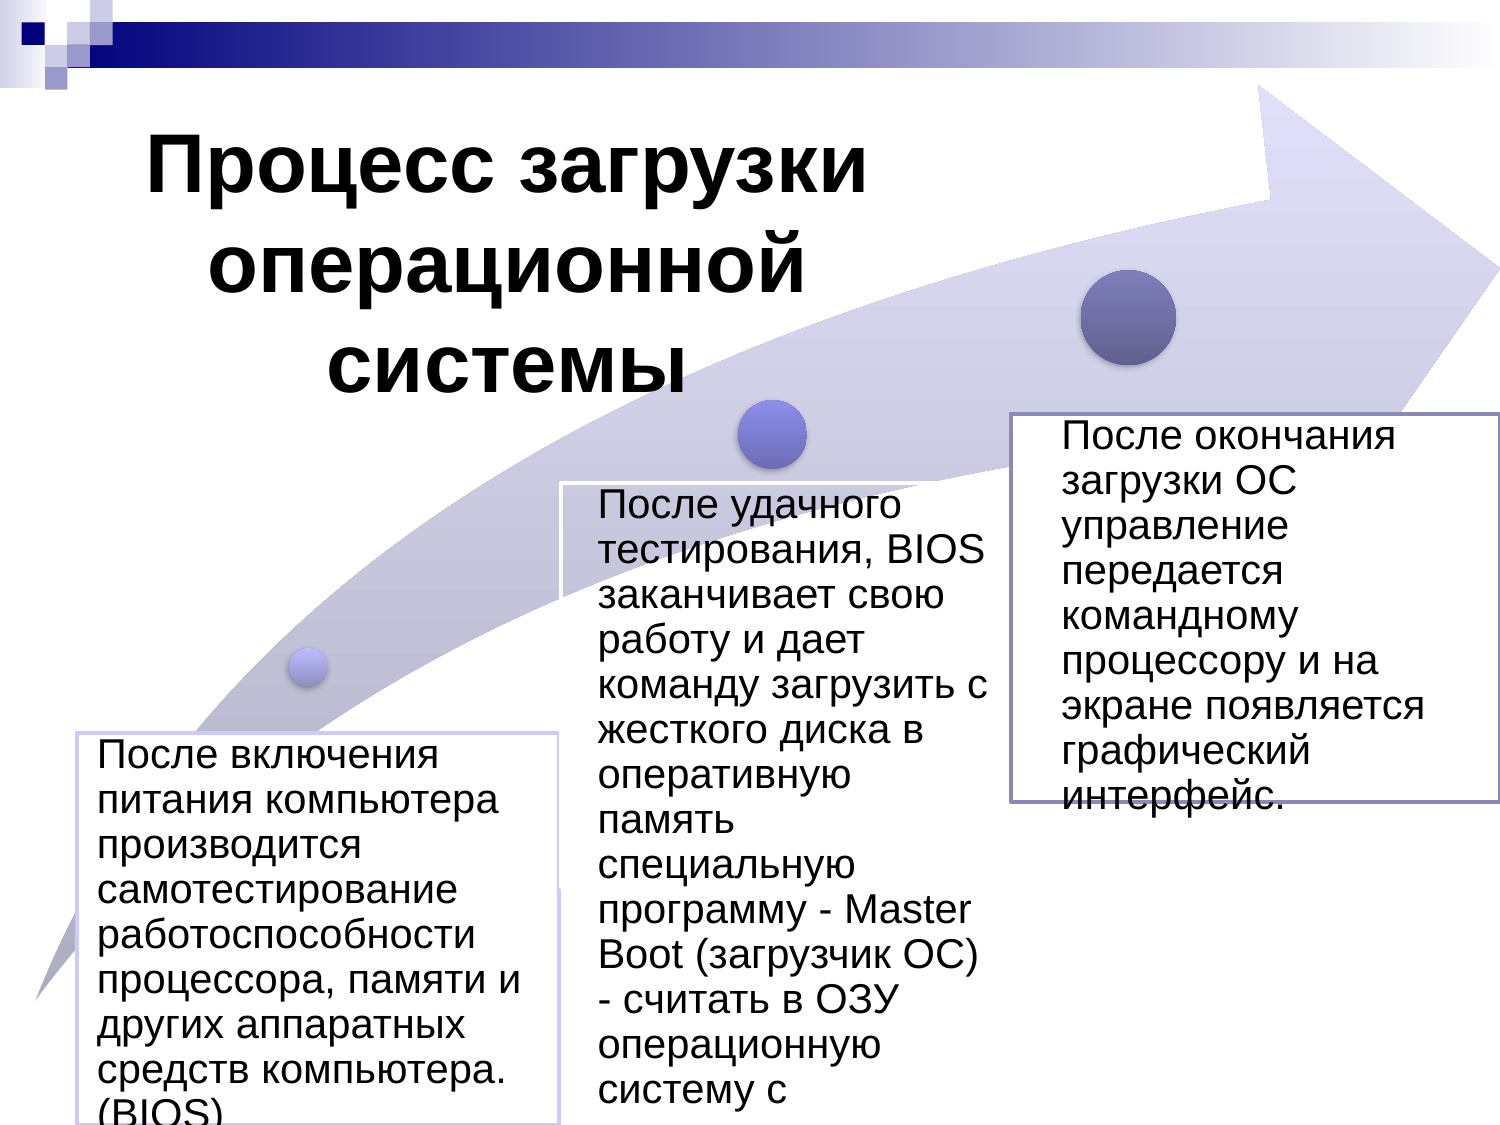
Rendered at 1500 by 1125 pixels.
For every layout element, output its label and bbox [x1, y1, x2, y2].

text_box [34, 23, 1500, 1125]
